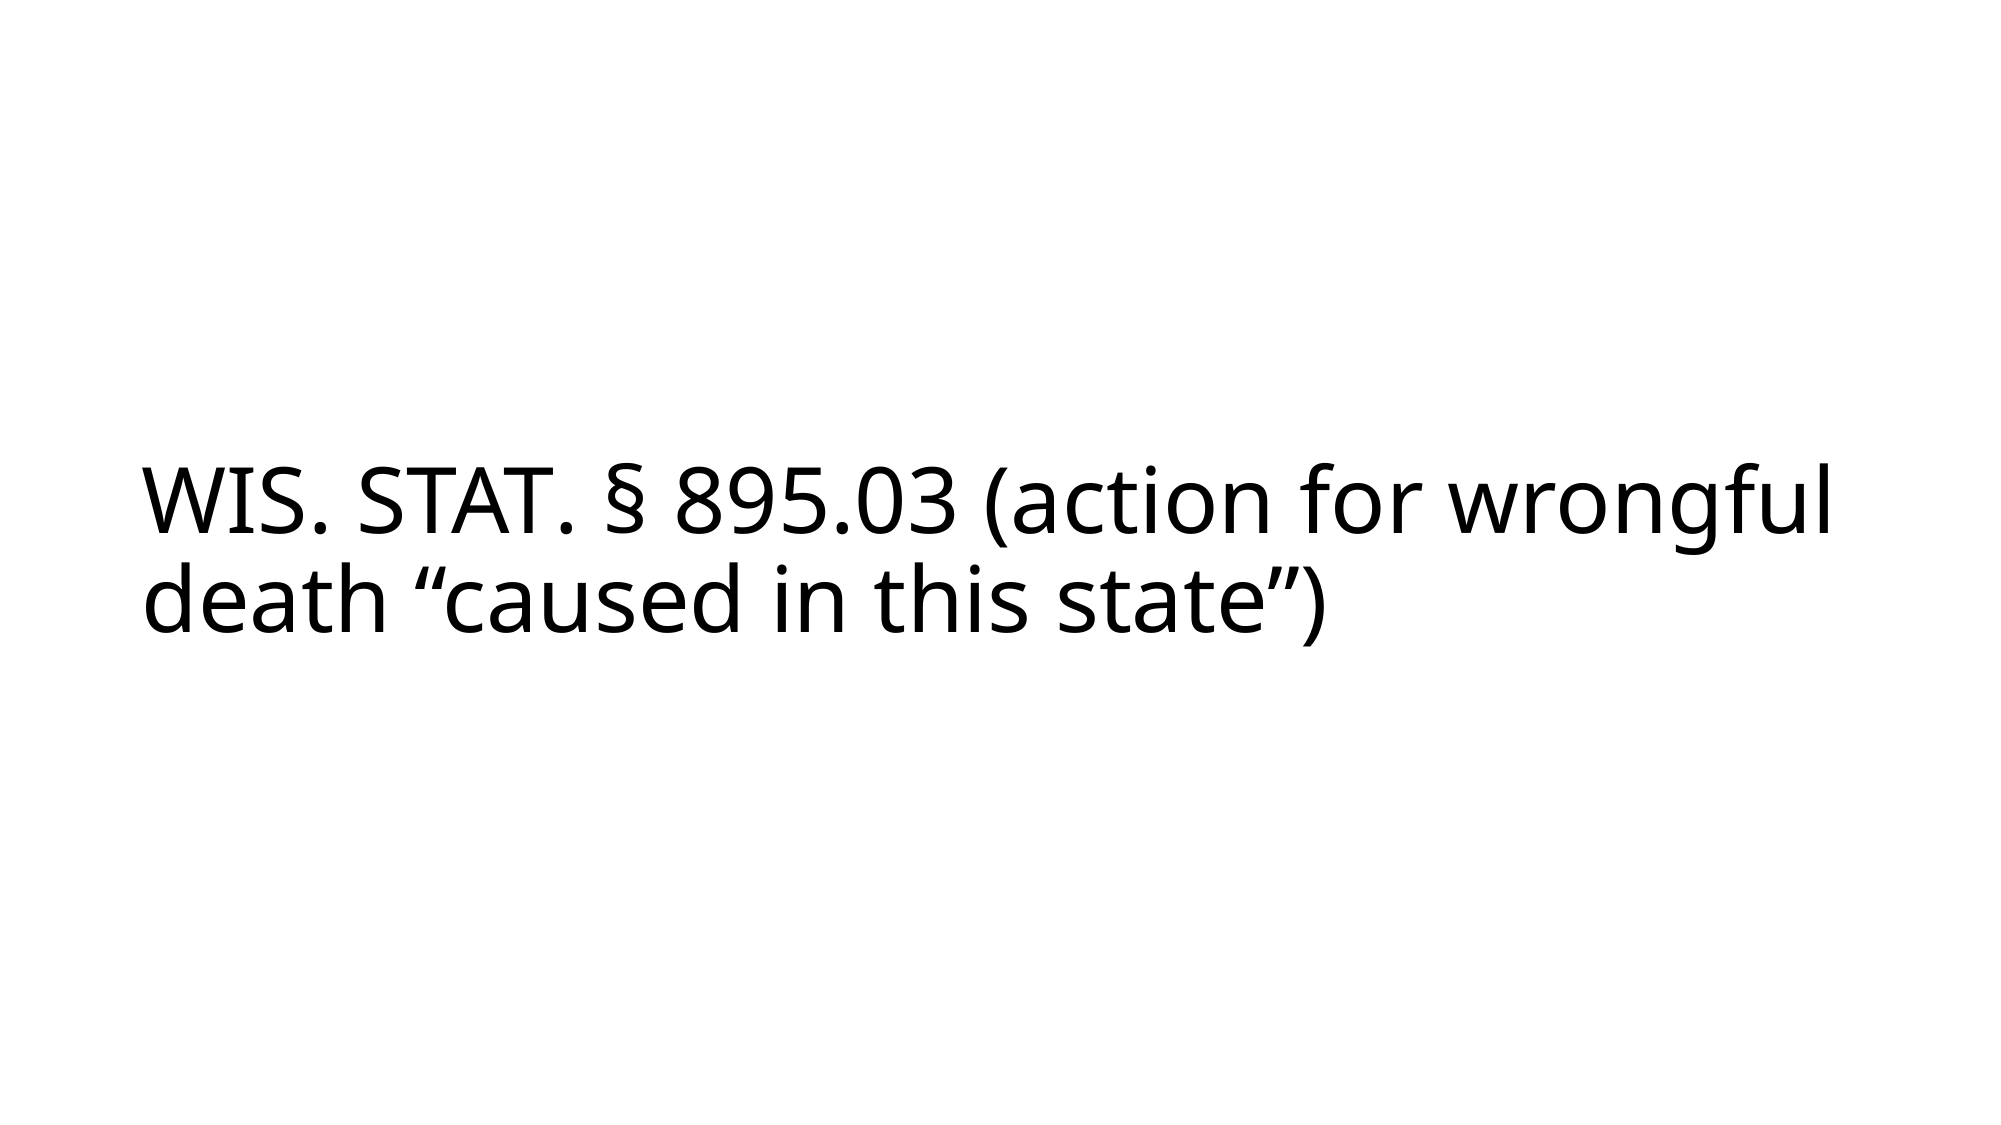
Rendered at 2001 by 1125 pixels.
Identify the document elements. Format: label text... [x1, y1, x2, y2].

title Wis. Stat. § 895.03 (action for wrongful death “caused in this state”) [126, 59, 1863, 1046]
